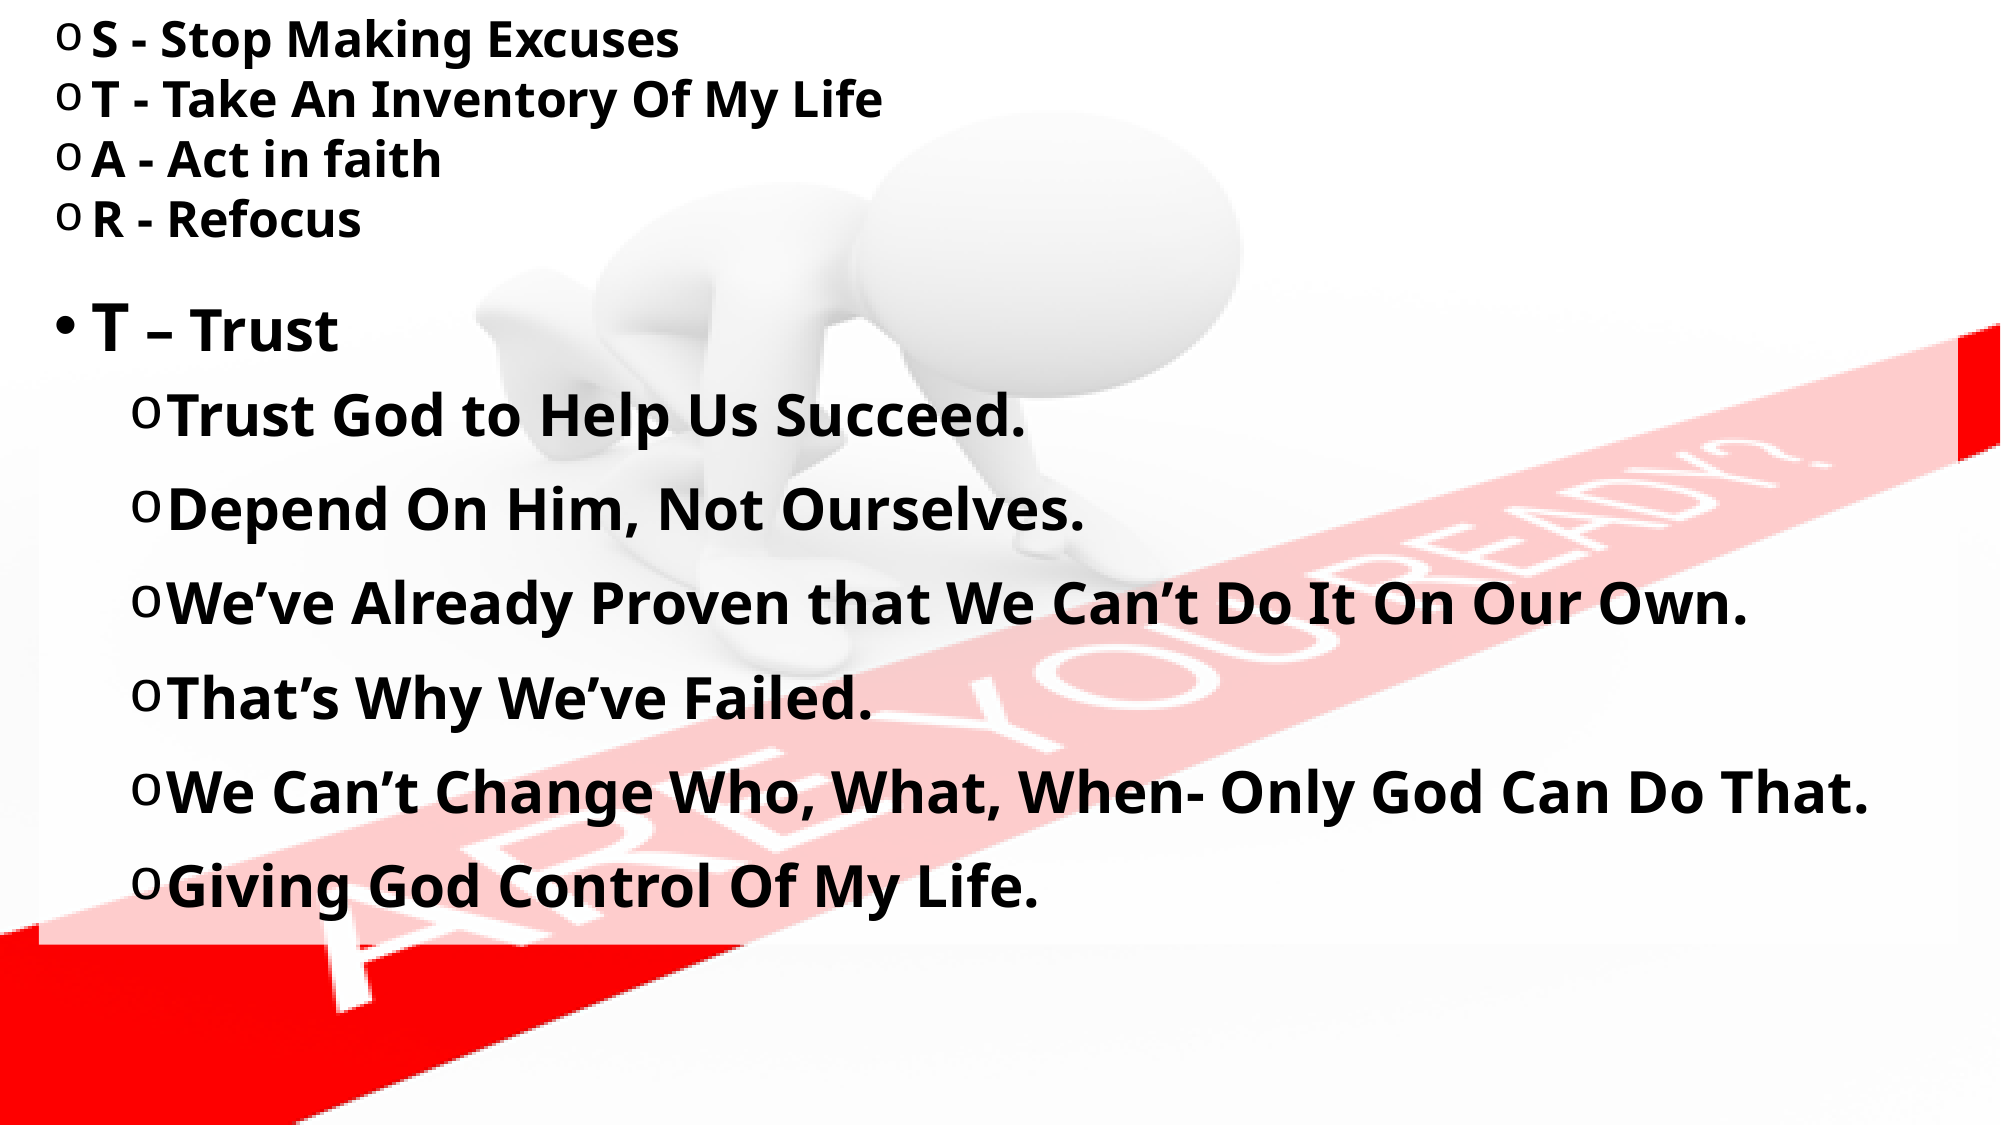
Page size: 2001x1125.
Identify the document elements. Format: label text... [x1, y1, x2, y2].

picture [0, 0, 2001, 1125]
list S - Stop Making Excuses T - Take An Inventory Of My Life A - Act in faith R - Refocus T – Trust Trust God to Help Us Succeed. Depend On Him, Not Ourselves. We’ve Already Proven that We Can’t Do It On Our Own. That’s Why We’ve Failed. We Can’t Change Who, What, When- Only God Can Do That. Giving God Control Of My Life. [38, 0, 1958, 945]
